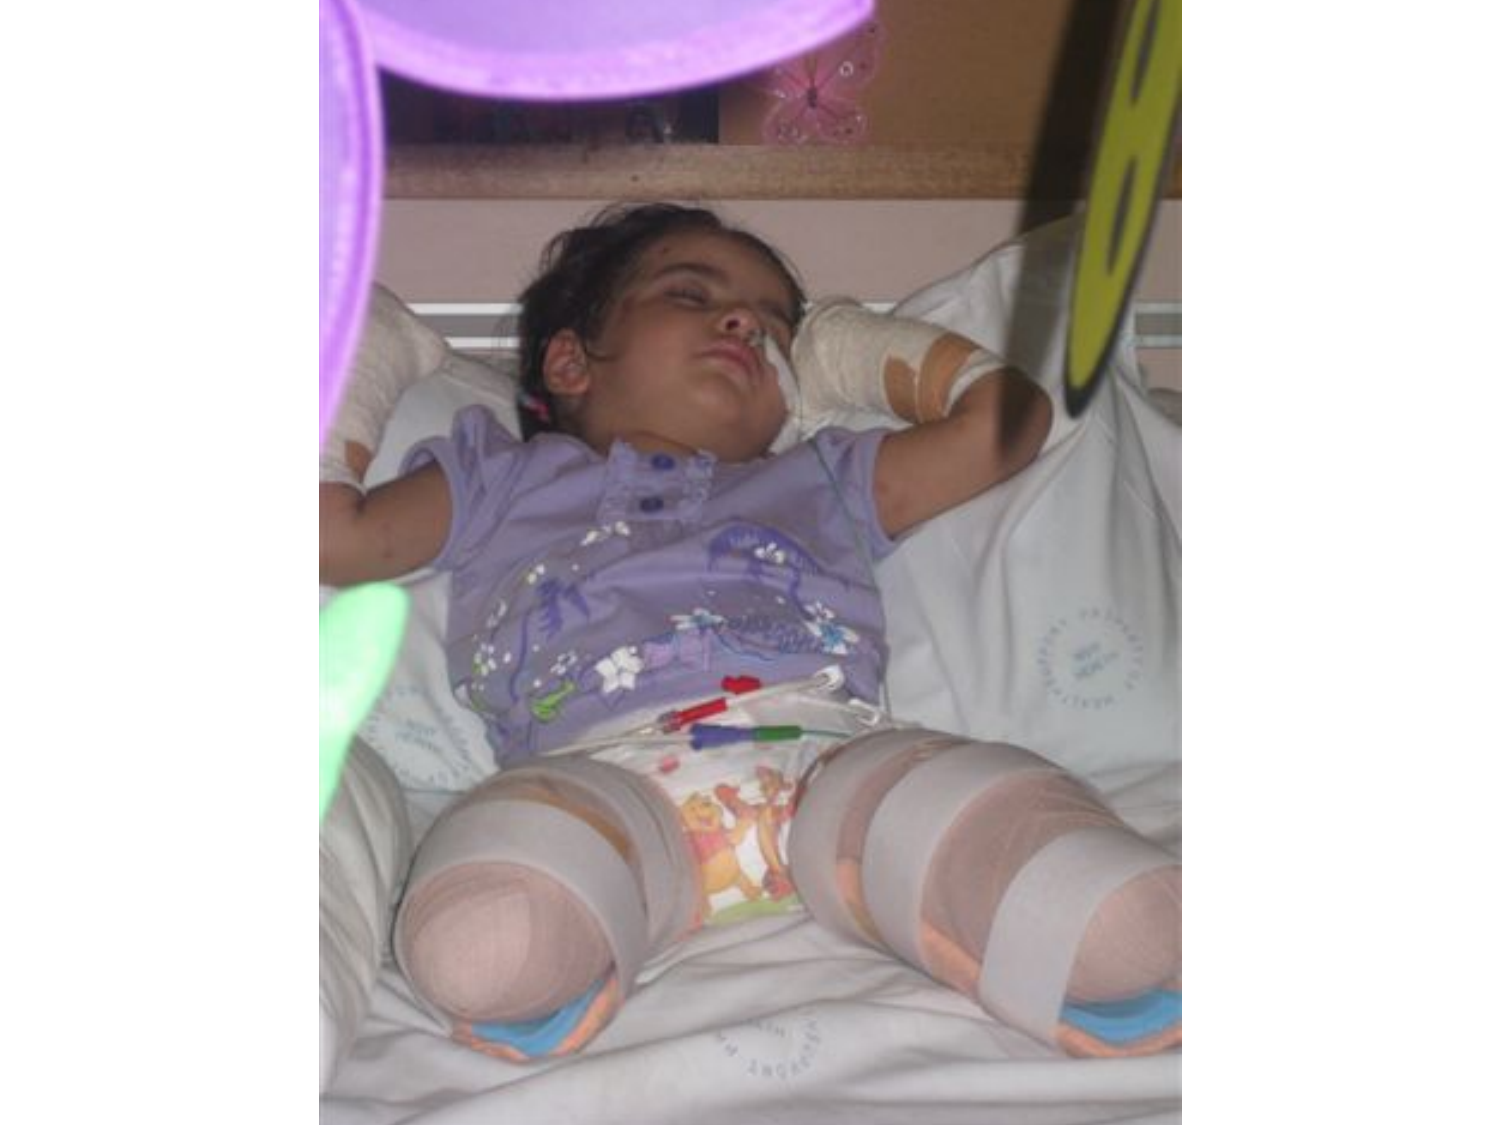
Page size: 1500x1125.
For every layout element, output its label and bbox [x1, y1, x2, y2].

picture [318, 0, 1182, 1125]
